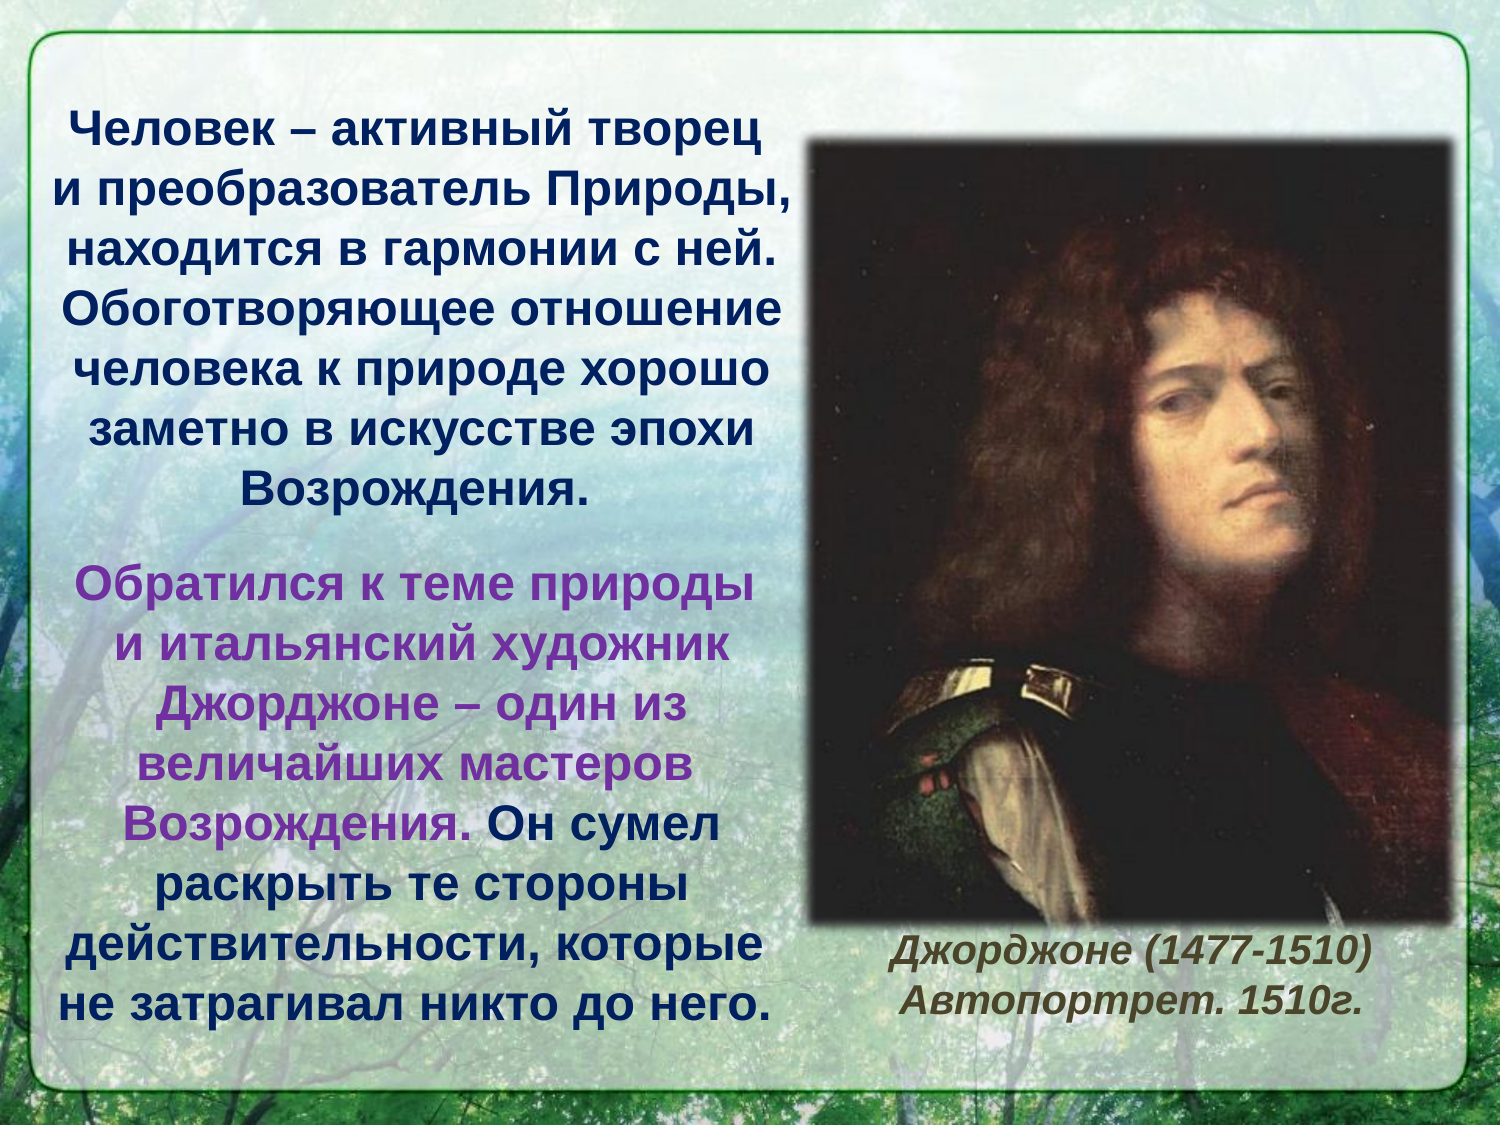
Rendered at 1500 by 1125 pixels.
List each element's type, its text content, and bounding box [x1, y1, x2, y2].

text_box Джорджоне (1477-1510) Автопортрет. 1510г. [796, 943, 1467, 1030]
picture [0, 0, 1500, 1125]
text_box Человек – активный творец и преобразователь Природы, находится в гармонии с ней. Обоготворяющее отношение человека к природе хорошо заметно в искусстве эпохи Возрождения. Обратился к теме природы и итальянский художник Джорджоне – один из величайших мастеров Возрождения. Он сумел раскрыть те стороны действительности, которые не затрагивал никто до него. [0, 87, 844, 1038]
